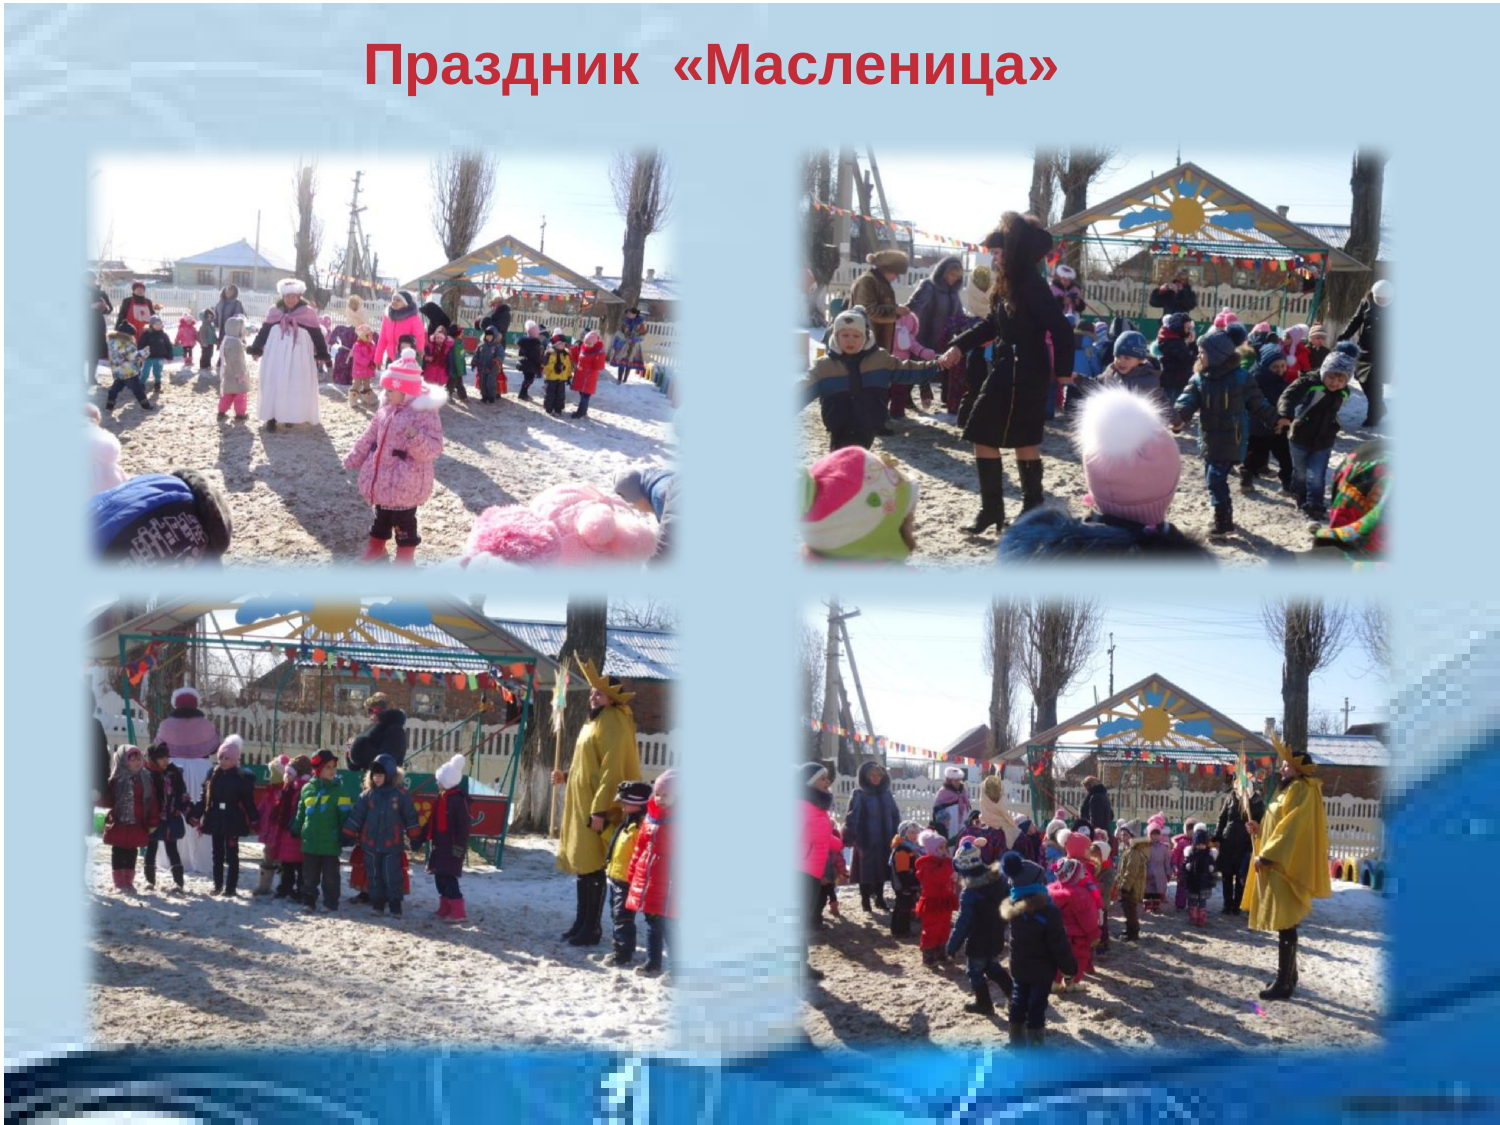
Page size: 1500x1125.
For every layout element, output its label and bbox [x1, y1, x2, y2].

picture [787, 587, 1401, 1066]
picture [74, 587, 688, 1066]
list [0, 0, 1500, 1125]
picture [787, 137, 1401, 579]
picture [74, 137, 688, 579]
